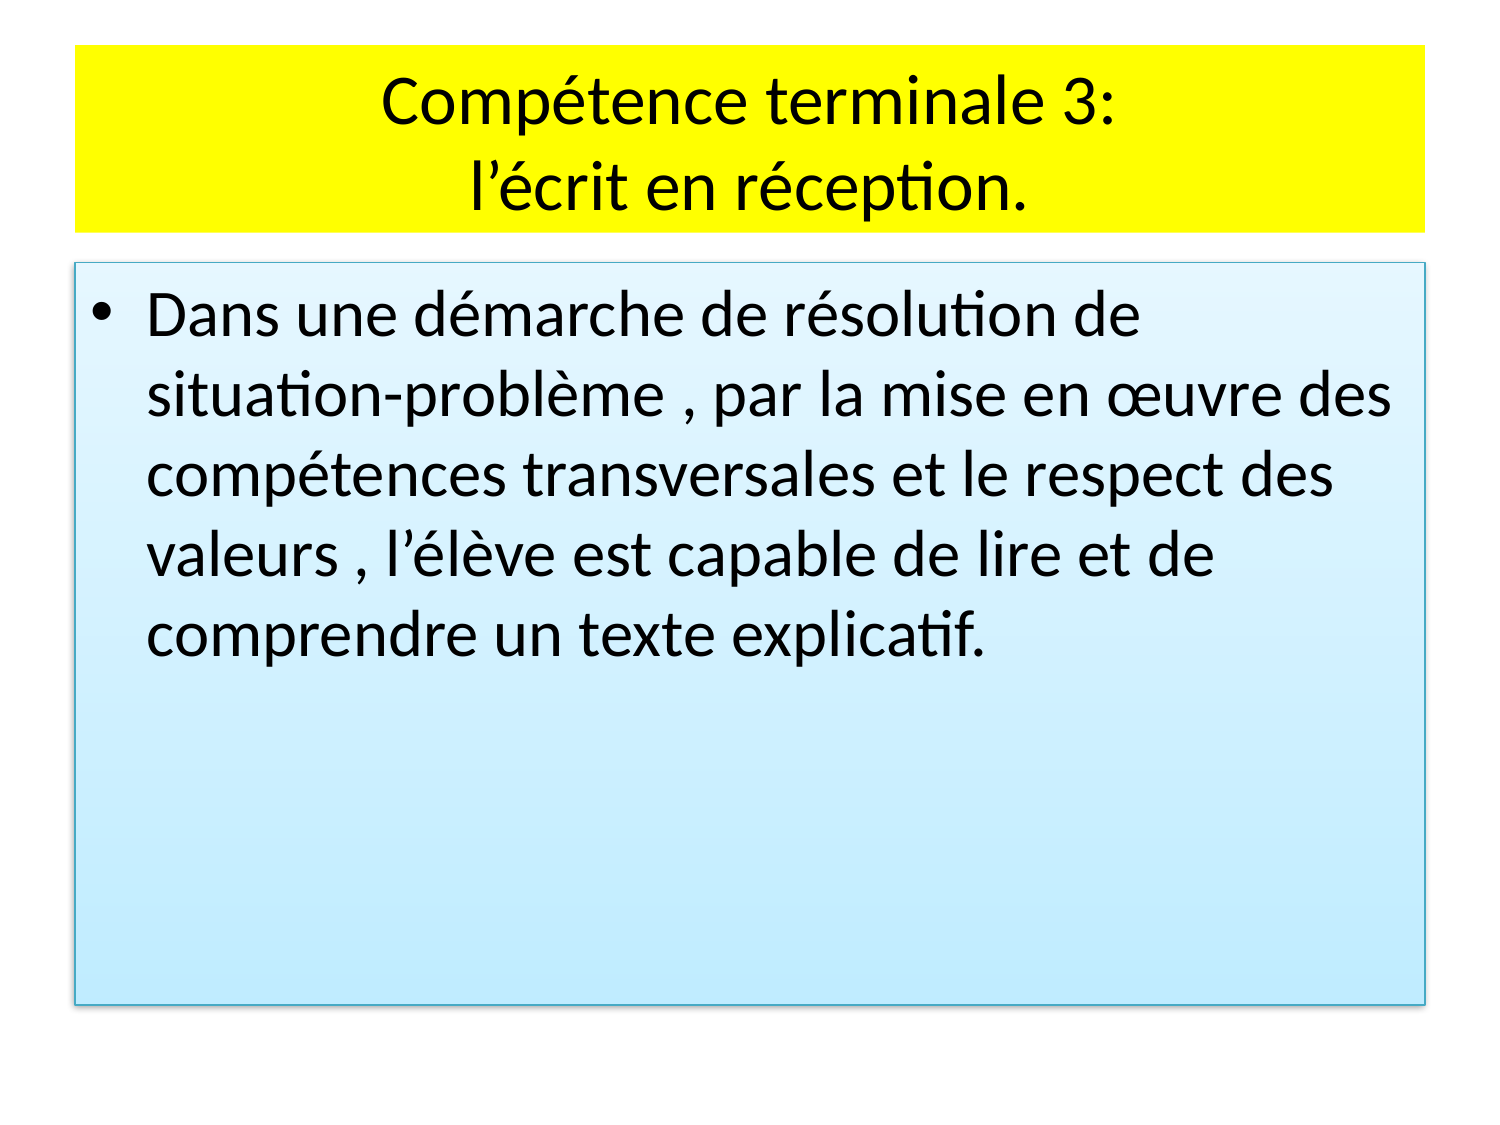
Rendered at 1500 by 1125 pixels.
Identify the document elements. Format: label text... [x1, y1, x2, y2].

title Compétence terminale 3: l’écrit en réception. [75, 45, 1425, 233]
list Dans une démarche de résolution de situation-problème , par la mise en œuvre des compétences transversales et le respect des valeurs , l’élève est capable de lire et de comprendre un texte explicatif. [74, 262, 1426, 1006]
